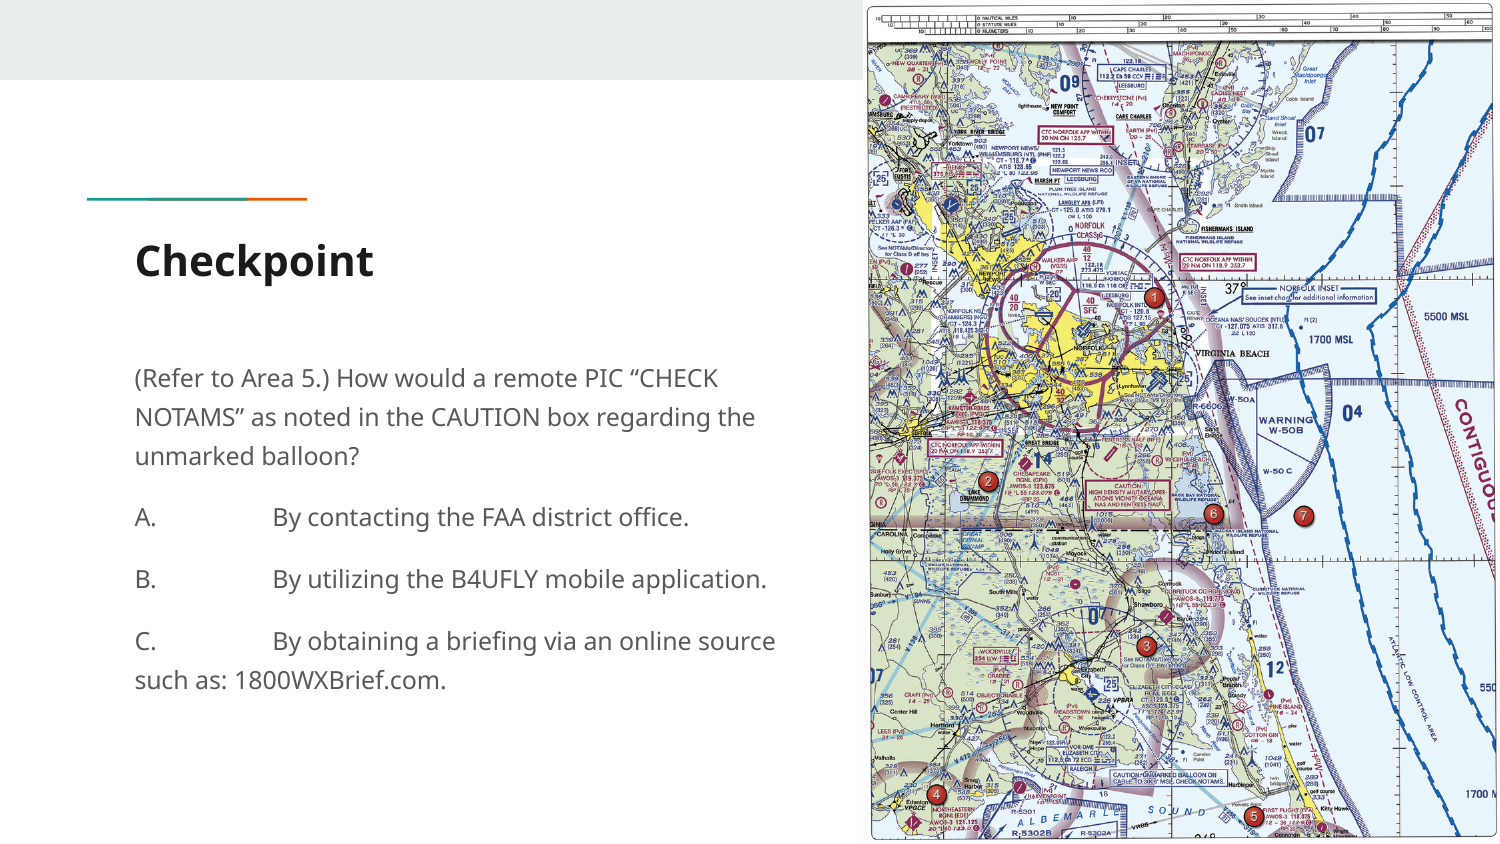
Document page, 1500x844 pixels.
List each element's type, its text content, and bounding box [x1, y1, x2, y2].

picture [863, 0, 1500, 844]
list (Refer to Area 5.) How would a remote PIC “CHECK NOTAMS” as noted in the CAUTION box regarding the unmarked balloon? A. By contacting the FAA district office. B. By utilizing the B4UFLY mobile application. C. By obtaining a briefing via an online source such as: 1800WXBrief.com. [119, 341, 844, 712]
title Checkpoint [119, 216, 858, 305]
